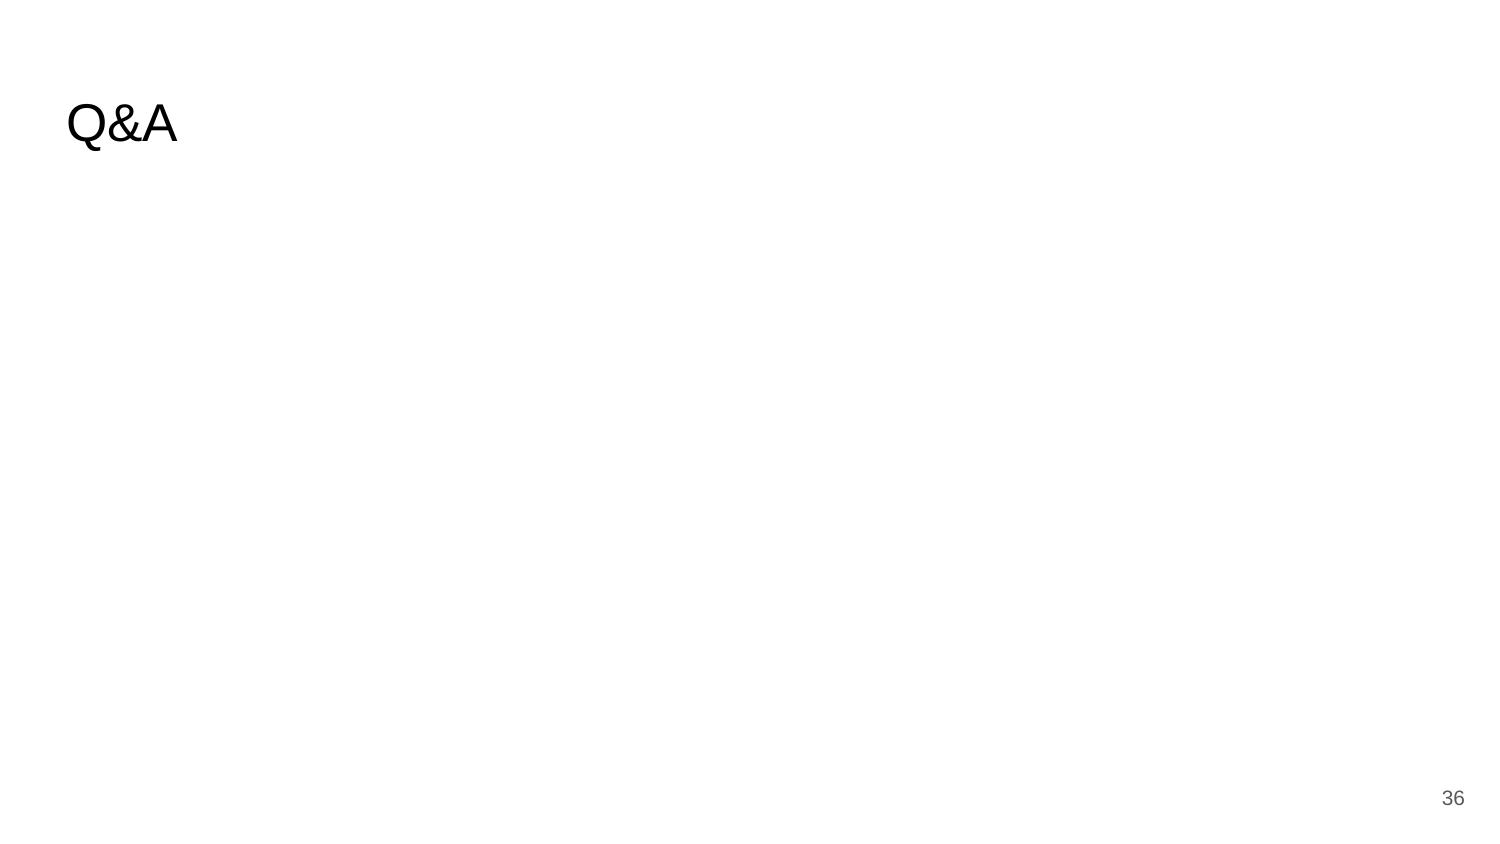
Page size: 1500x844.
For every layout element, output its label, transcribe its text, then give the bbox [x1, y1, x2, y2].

title Q&A [51, 72, 1449, 167]
slide_number ‹#› [1389, 764, 1480, 830]
